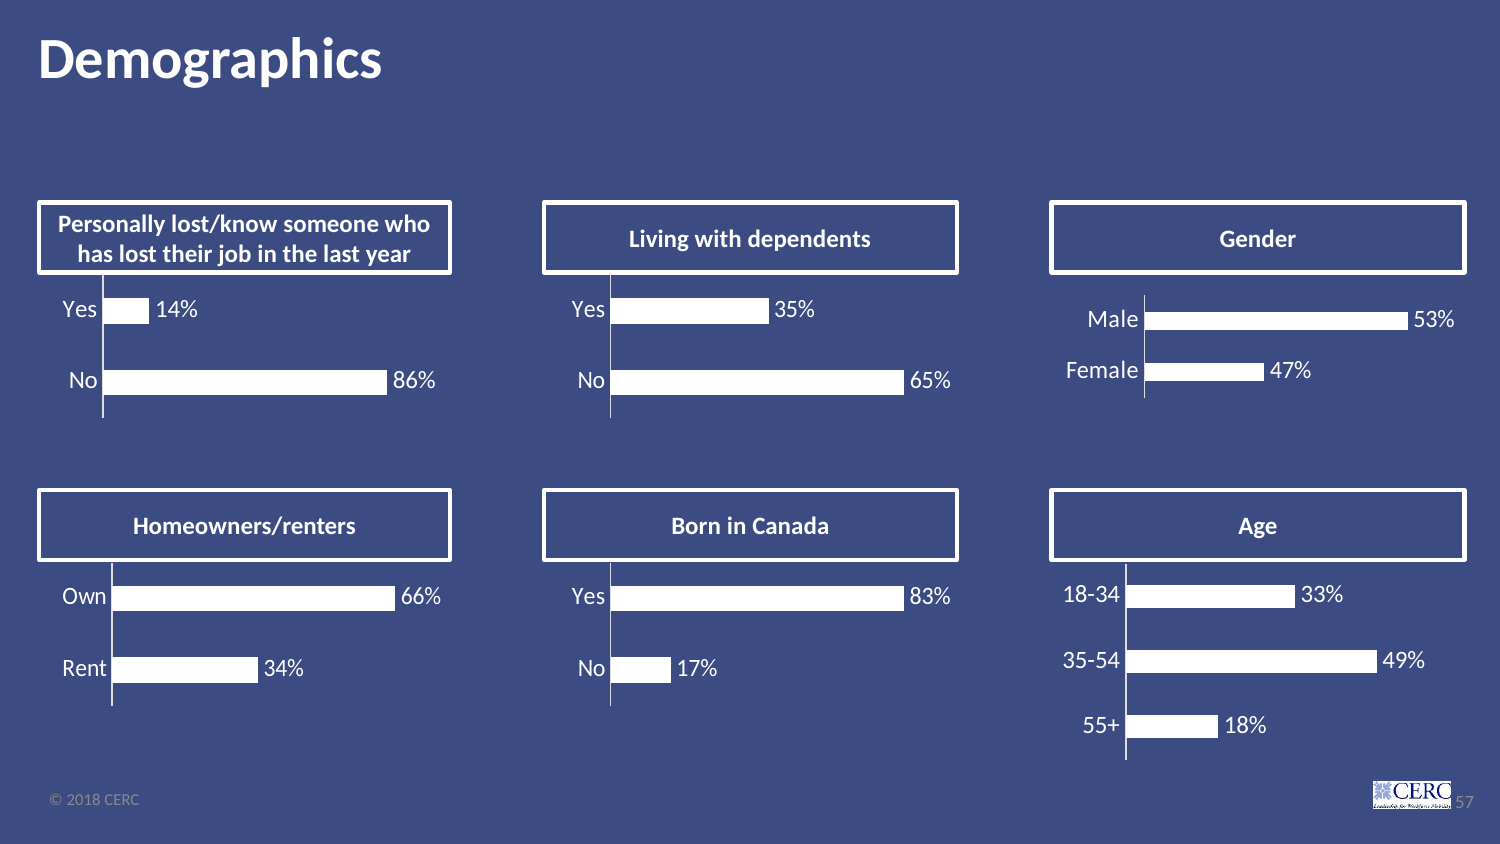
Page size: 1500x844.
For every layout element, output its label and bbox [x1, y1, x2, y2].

chart [1054, 559, 1441, 764]
text_box [1049, 200, 1467, 275]
text_box [37, 488, 452, 562]
picture [1373, 781, 1451, 809]
text_box [542, 200, 959, 275]
chart [564, 559, 951, 709]
text_box [37, 200, 452, 275]
chart [564, 272, 951, 422]
text_box [1049, 488, 1467, 562]
chart [54, 559, 442, 709]
title [38, 28, 1353, 92]
chart [1040, 272, 1455, 422]
text_box [542, 488, 959, 562]
chart [54, 272, 442, 422]
